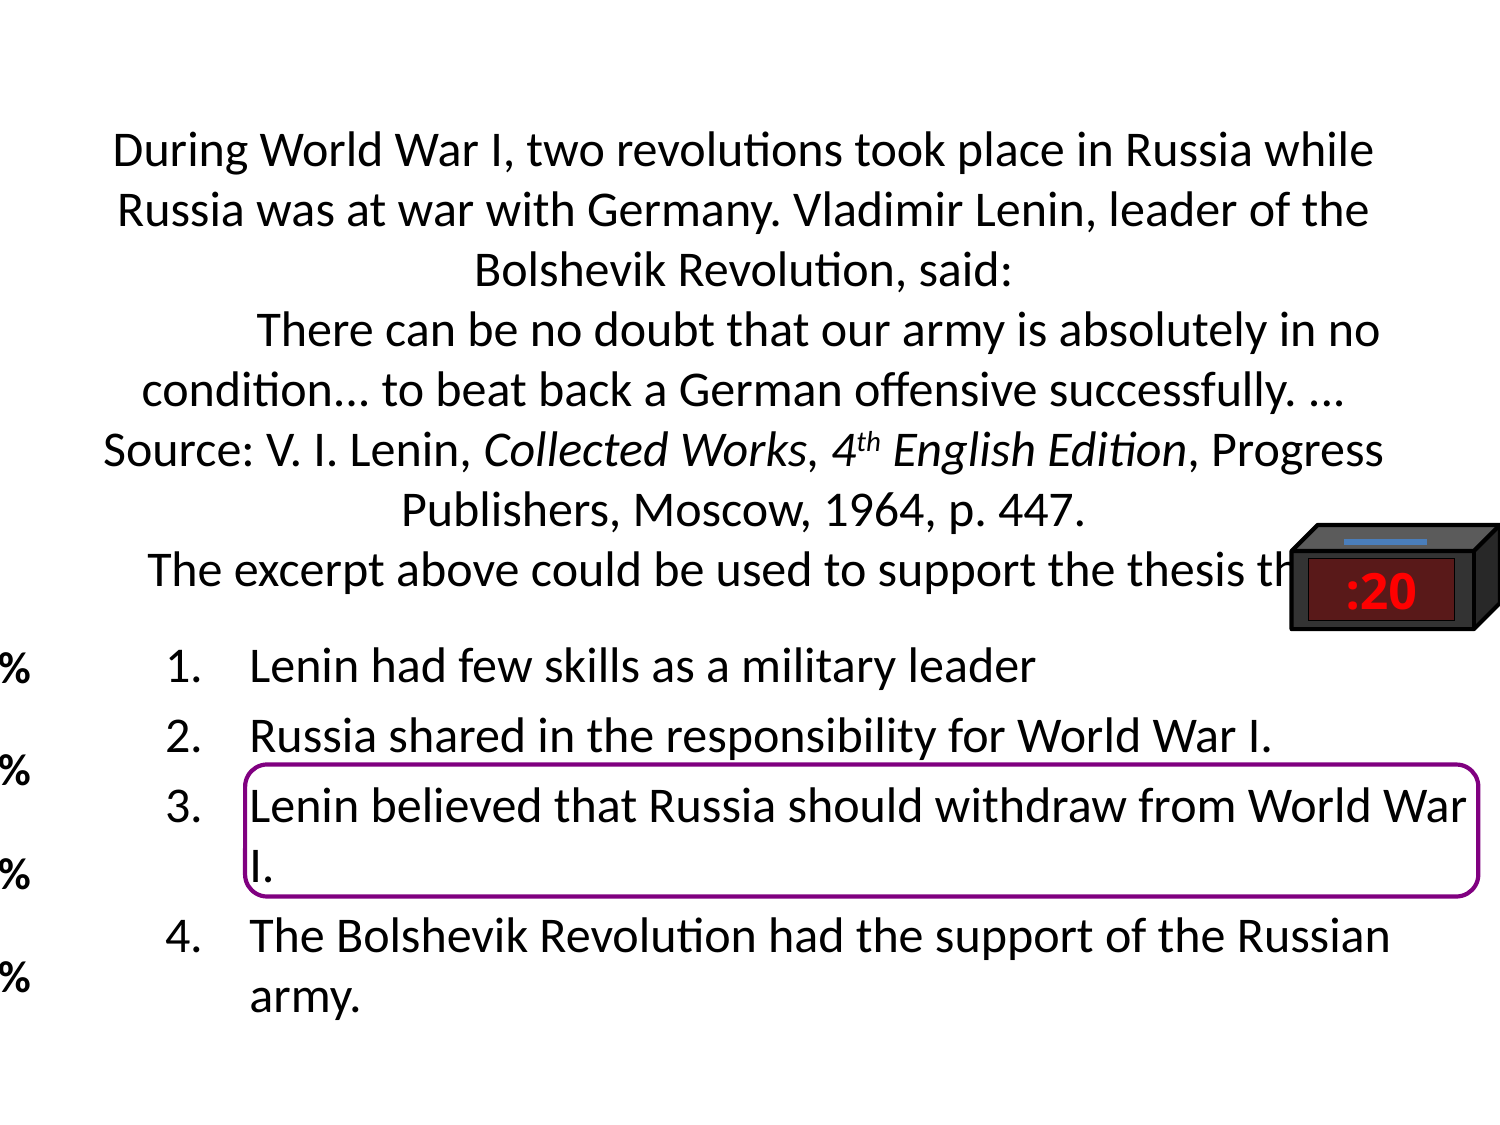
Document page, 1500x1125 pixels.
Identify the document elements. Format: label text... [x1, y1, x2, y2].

title During World War I, two revolutions took place in Russia while Russia was at war with Germany. Vladimir Lenin, leader of the Bolshevik Revolution, said: There can be no doubt that our army is absolutely in no condition... to beat back a German offensive successfully. ... Source: V. I. Lenin, Collected Works, 4th English Edition, Progress Publishers, Moscow, 1964, p. 447. The excerpt above could be used to support the thesis that [75, 275, 1413, 438]
list Lenin had few skills as a military leader Russia shared in the responsibility for World War I. Lenin believed that Russia should withdraw from World War I. The Bolshevik Revolution had the support of the Russian army. [150, 637, 1500, 1125]
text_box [1291, 524, 1500, 630]
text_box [0, 601, 1442, 1062]
